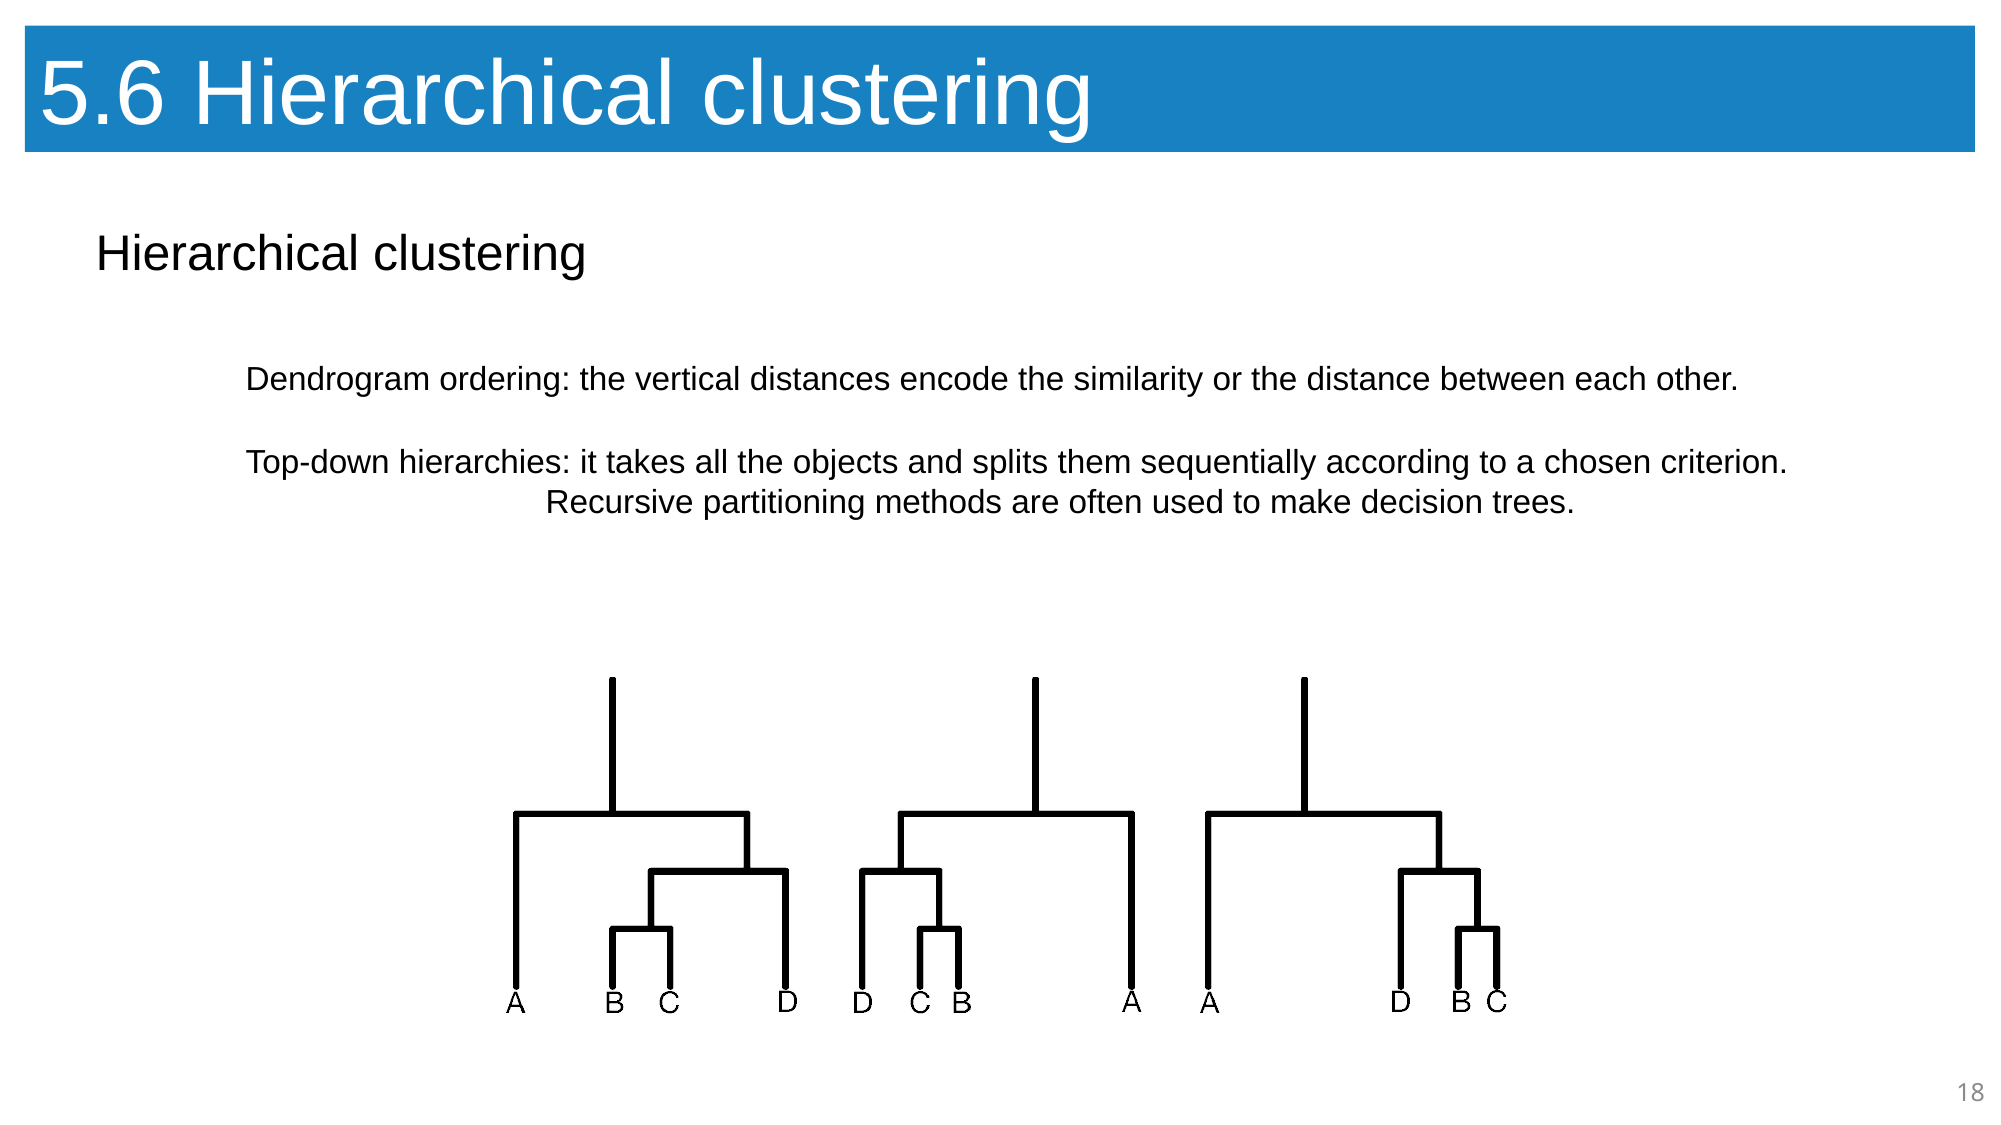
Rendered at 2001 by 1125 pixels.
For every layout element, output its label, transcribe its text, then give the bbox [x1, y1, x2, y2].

text_box Hierarchical clustering Dendrogram ordering: the vertical distances encode the similarity or the distance between each other. Top-down hierarchies: it takes all the objects and splits them sequentially according to a chosen criterion. Recursive partitioning methods are often used to make decision trees. [80, 213, 1883, 528]
text_box 5.6 Hierarchical clustering [24, 25, 1975, 151]
slide_number 18 [1790, 1063, 2000, 1124]
picture [482, 677, 1518, 1045]
